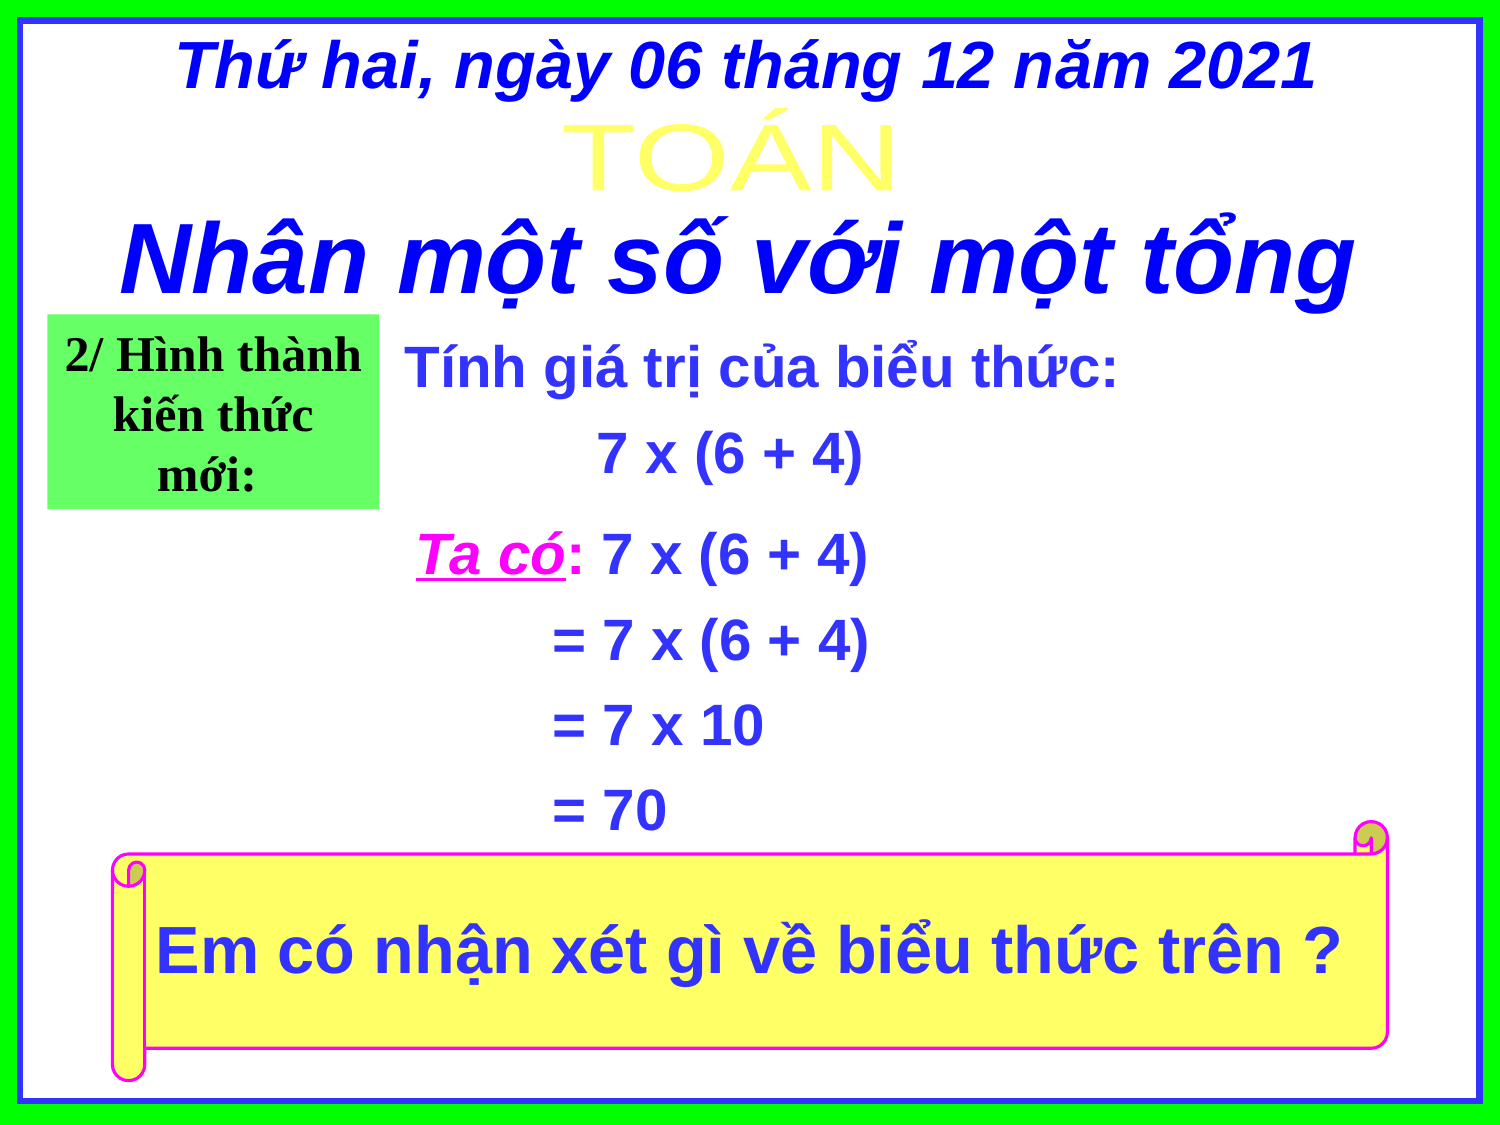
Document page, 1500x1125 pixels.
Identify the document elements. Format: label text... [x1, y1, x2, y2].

text_box Nhân một số với một tổng [70, 186, 1408, 321]
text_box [112, 821, 1388, 1081]
text_box 2/ Hình thành kiến thức mới: [47, 314, 380, 509]
text_box = 7 x 10 [407, 679, 974, 765]
text_box Thứ hai, ngày 06 tháng 12 năm 2021 [56, 14, 1436, 110]
text_box = 70 [407, 765, 974, 819]
text_box Ta có: 7 x (6 + 4) [400, 509, 977, 594]
text_box = 7 x (6 + 4) [407, 594, 940, 679]
text_box [20, 20, 1480, 1102]
text_box 7 x (6 + 4) [561, 407, 916, 492]
text_box Tính giá trị của biểu thức: [336, 321, 1190, 407]
